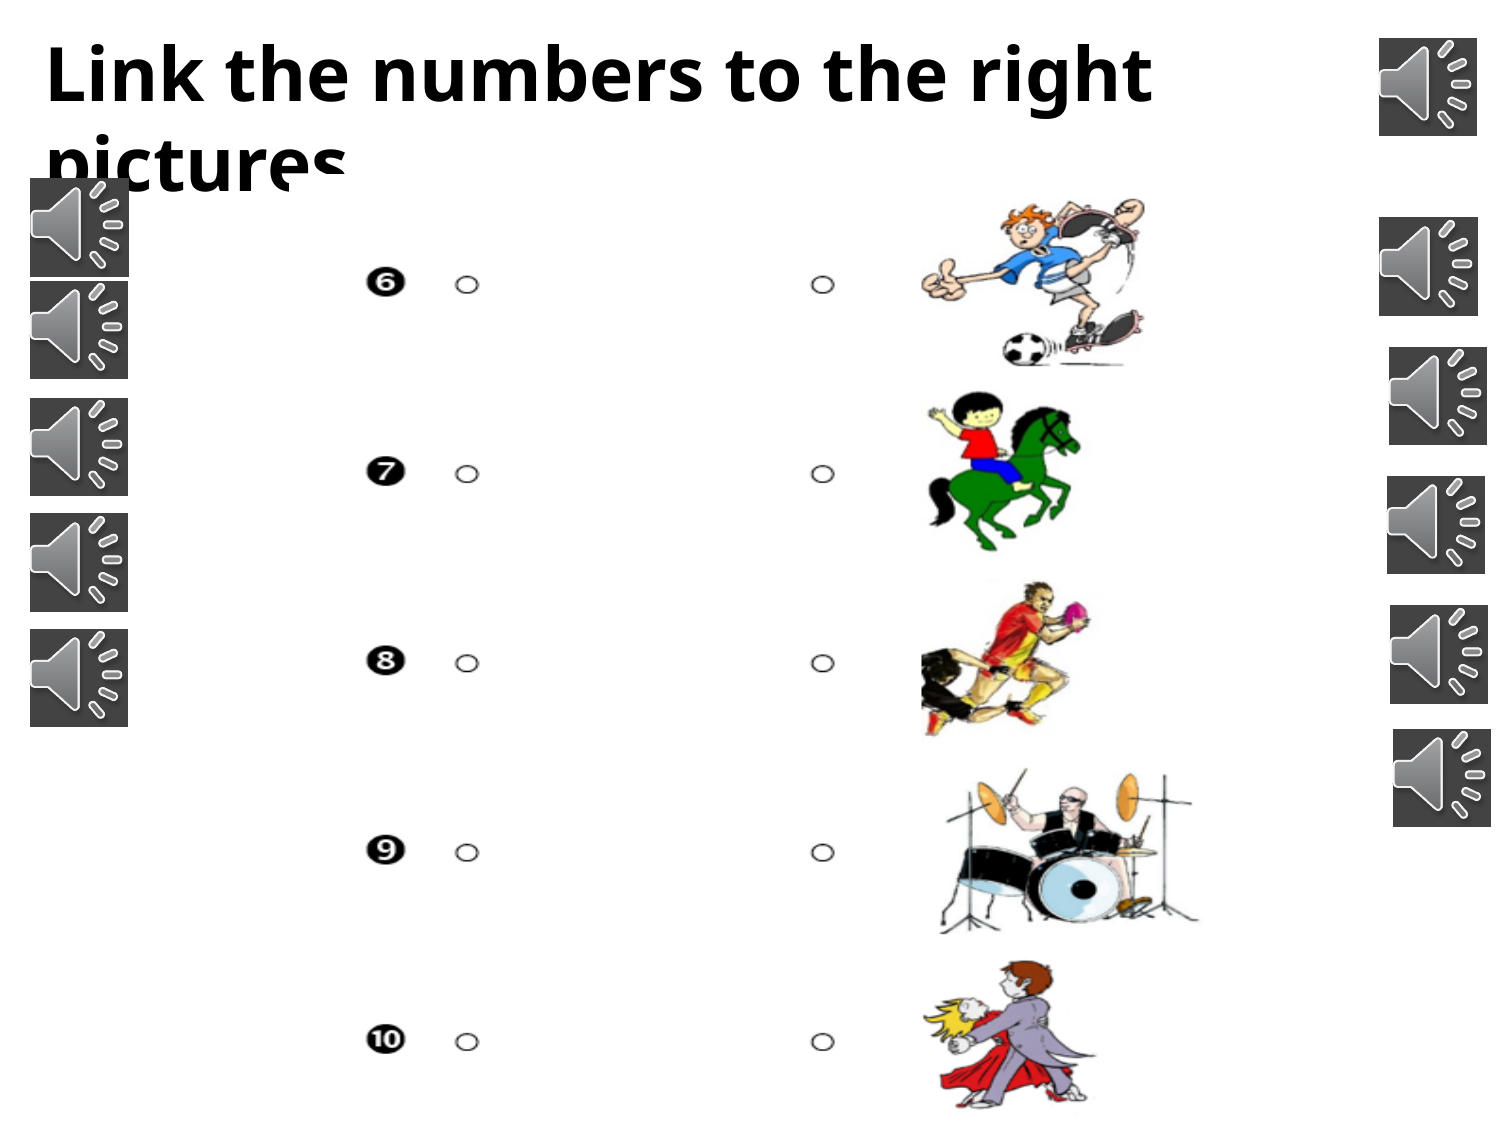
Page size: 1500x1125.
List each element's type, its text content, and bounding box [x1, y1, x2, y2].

picture [28, 279, 130, 380]
picture [1385, 474, 1487, 576]
picture [28, 396, 130, 498]
picture [1388, 604, 1490, 705]
picture [1387, 345, 1489, 447]
picture [288, 174, 1211, 1125]
picture [28, 627, 130, 729]
picture [29, 177, 130, 278]
picture [1378, 216, 1479, 317]
picture [28, 512, 130, 613]
picture [1377, 36, 1479, 138]
picture [1391, 727, 1492, 829]
text_box Link the numbers to the right pictures. [29, 19, 1471, 214]
